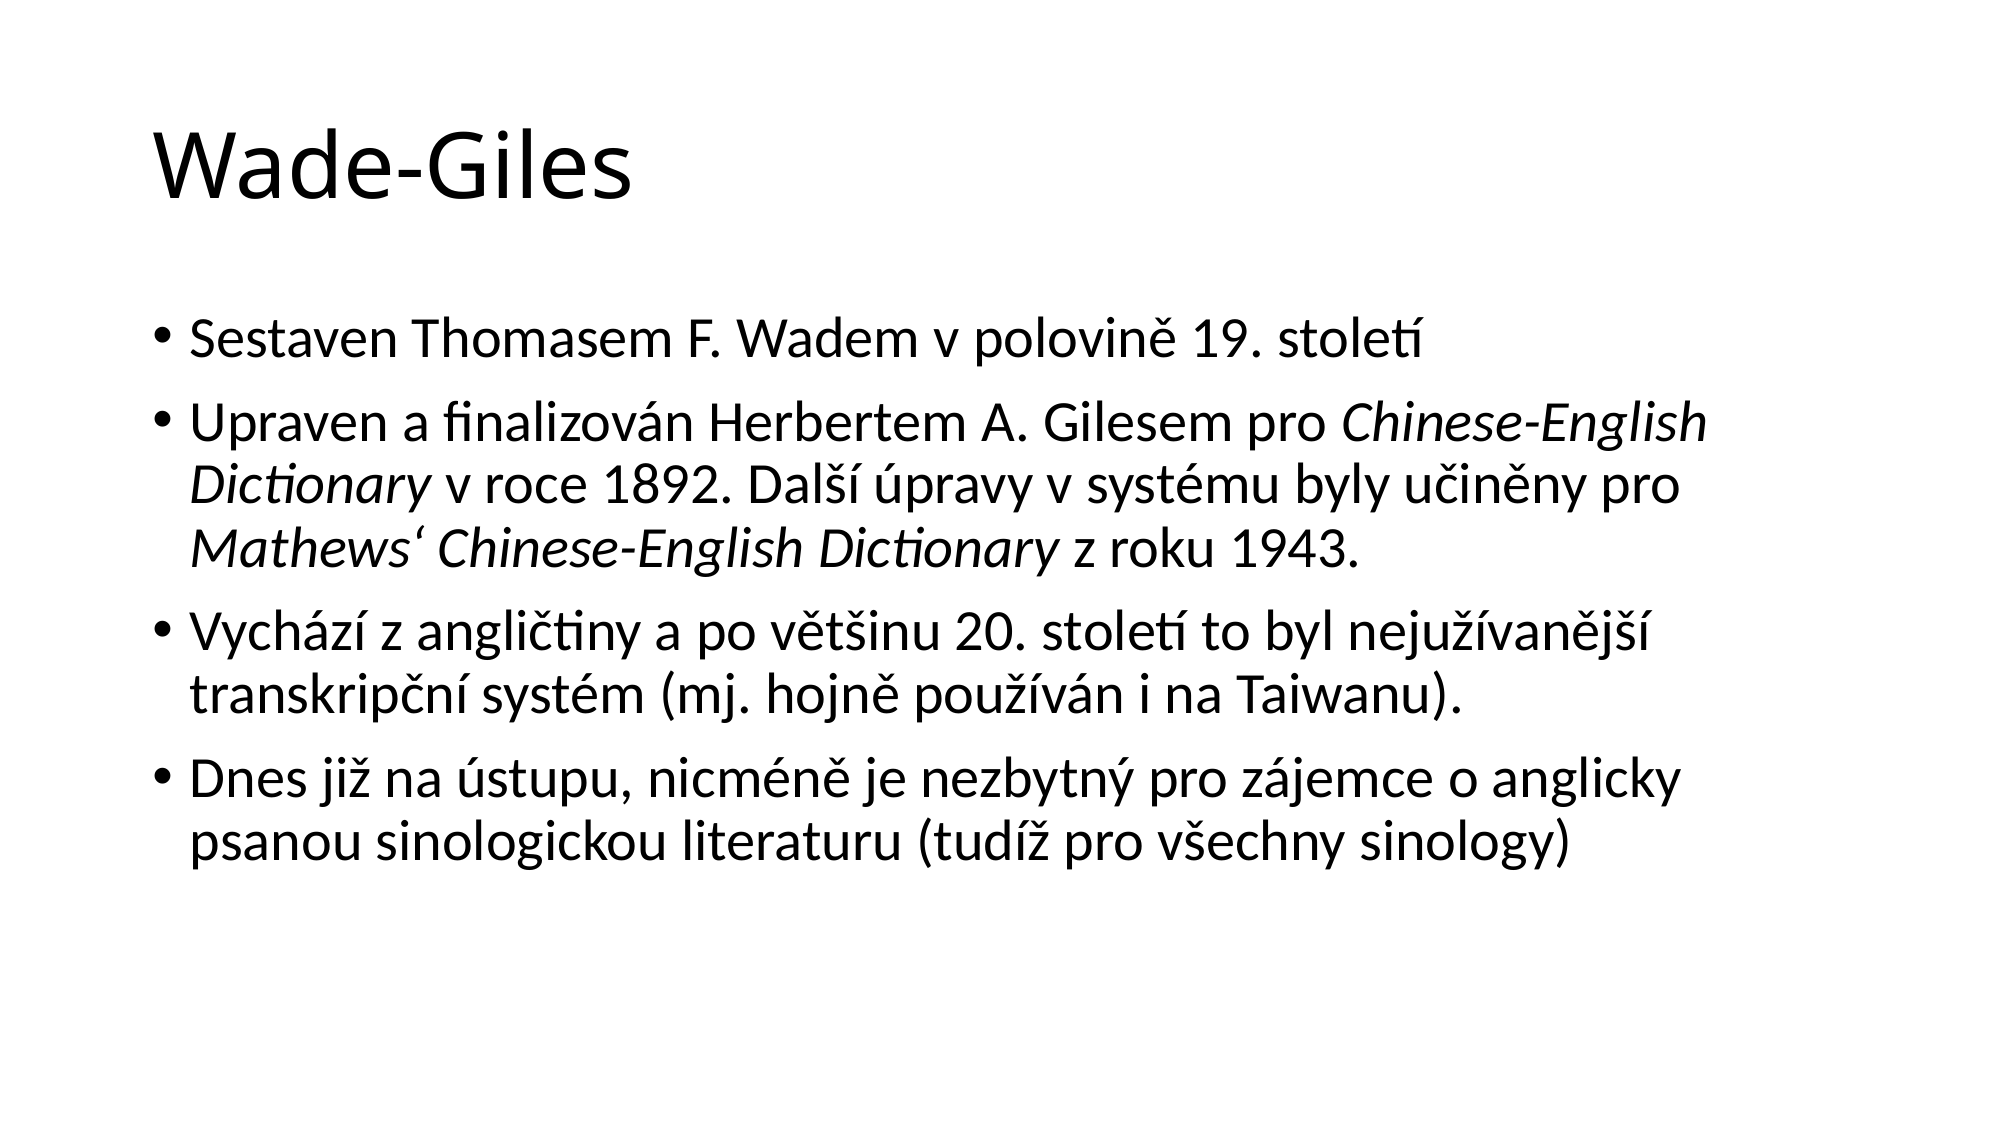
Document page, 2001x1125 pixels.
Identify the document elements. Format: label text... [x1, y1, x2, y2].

list Sestaven Thomasem F. Wadem v polovině 19. století Upraven a finalizován Herbertem A. Gilesem pro Chinese-English Dictionary v roce 1892. Další úpravy v systému byly učiněny pro Mathews‘ Chinese-English Dictionary z roku 1943. Vychází z angličtiny a po většinu 20. století to byl nejužívanější transkripční systém (mj. hojně používán i na Taiwanu). Dnes již na ústupu, nicméně je nezbytný pro zájemce o anglicky psanou sinologickou literaturu (tudíž pro všechny sinology) [137, 299, 1863, 1014]
title Wade-Giles [137, 59, 1863, 278]
